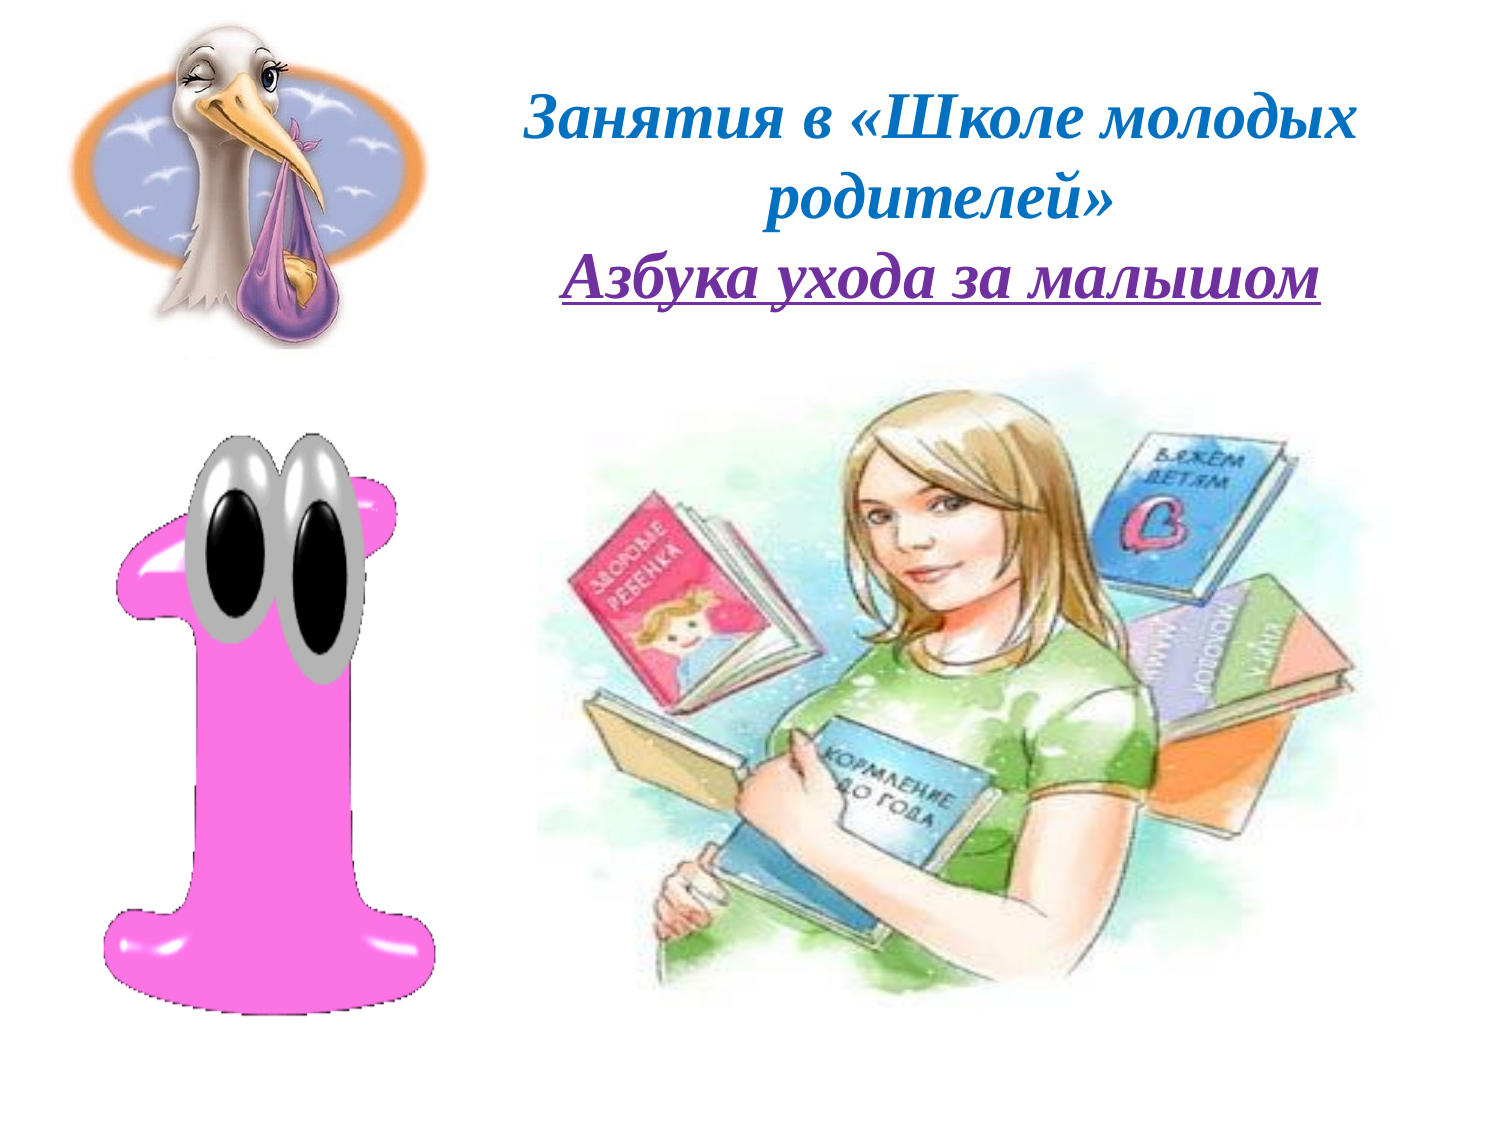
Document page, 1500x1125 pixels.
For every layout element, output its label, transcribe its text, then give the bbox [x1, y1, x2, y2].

picture [0, 0, 479, 360]
title Занятия в «Школе молодых родителей» Азбука ухода за малышом [482, 45, 1500, 338]
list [489, 361, 1400, 1036]
picture [88, 396, 447, 1083]
